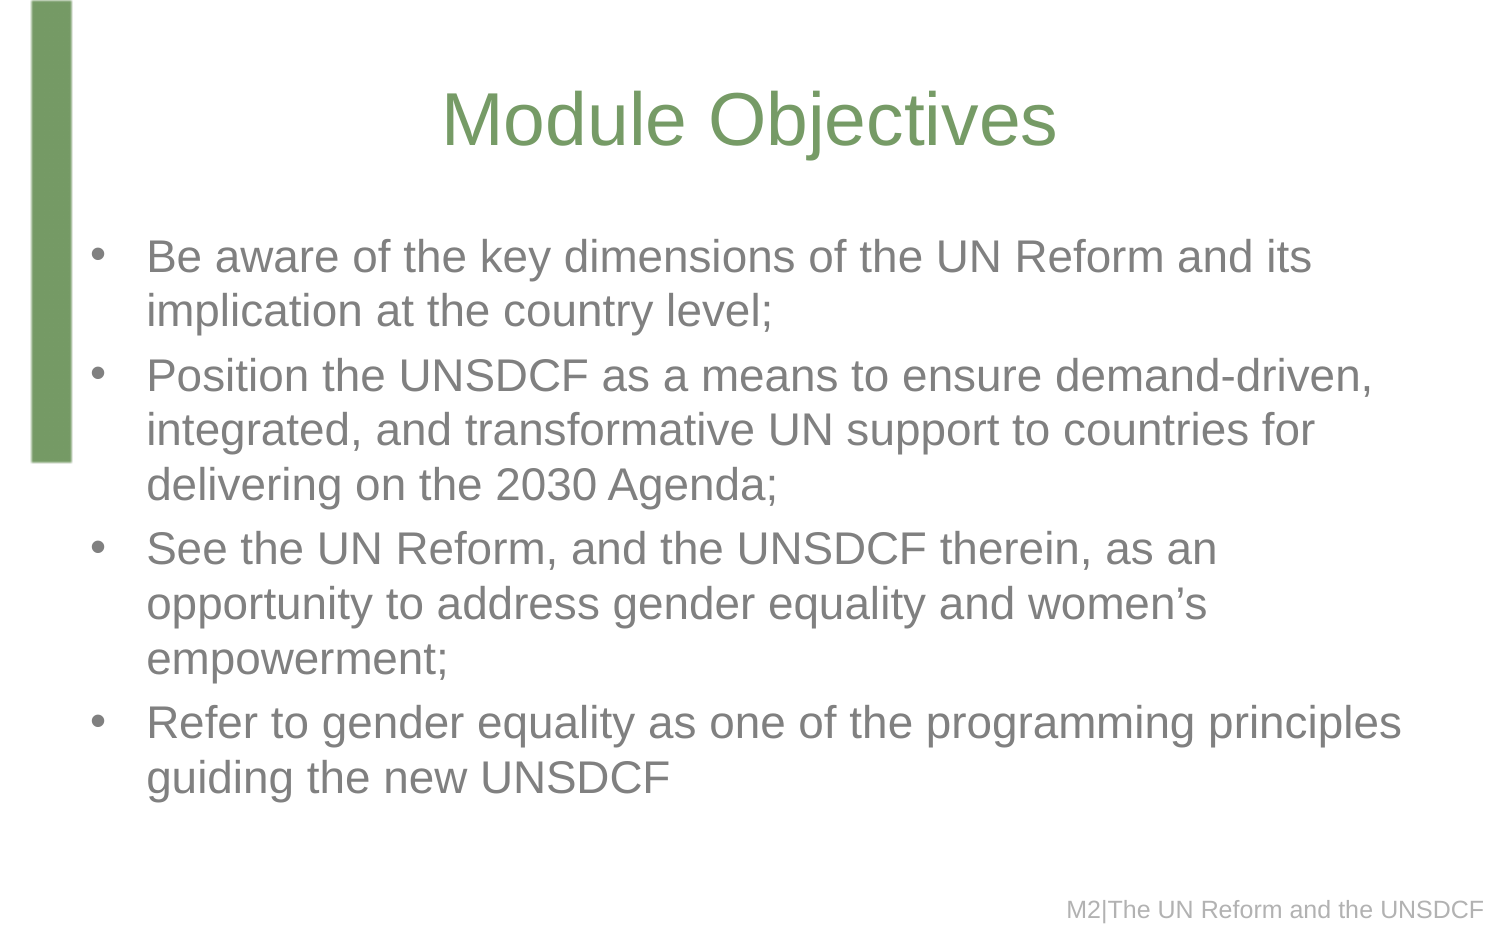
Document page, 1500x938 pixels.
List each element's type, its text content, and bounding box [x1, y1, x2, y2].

footer M2|The UN Reform and the UNSDCF [542, 877, 1500, 938]
list Be aware of the key dimensions of the UN Reform and its implication at the country level; Position the UNSDCF as a means to ensure demand-driven, integrated, and transformative UN support to countries for delivering on the 2030 Agenda; See the UN Reform, and the UNSDCF therein, as an opportunity to address gender equality and women’s empowerment; Refer to gender equality as one of the programming principles guiding the new UNSDCF [75, 218, 1425, 838]
title Module Objectives [75, 37, 1425, 194]
